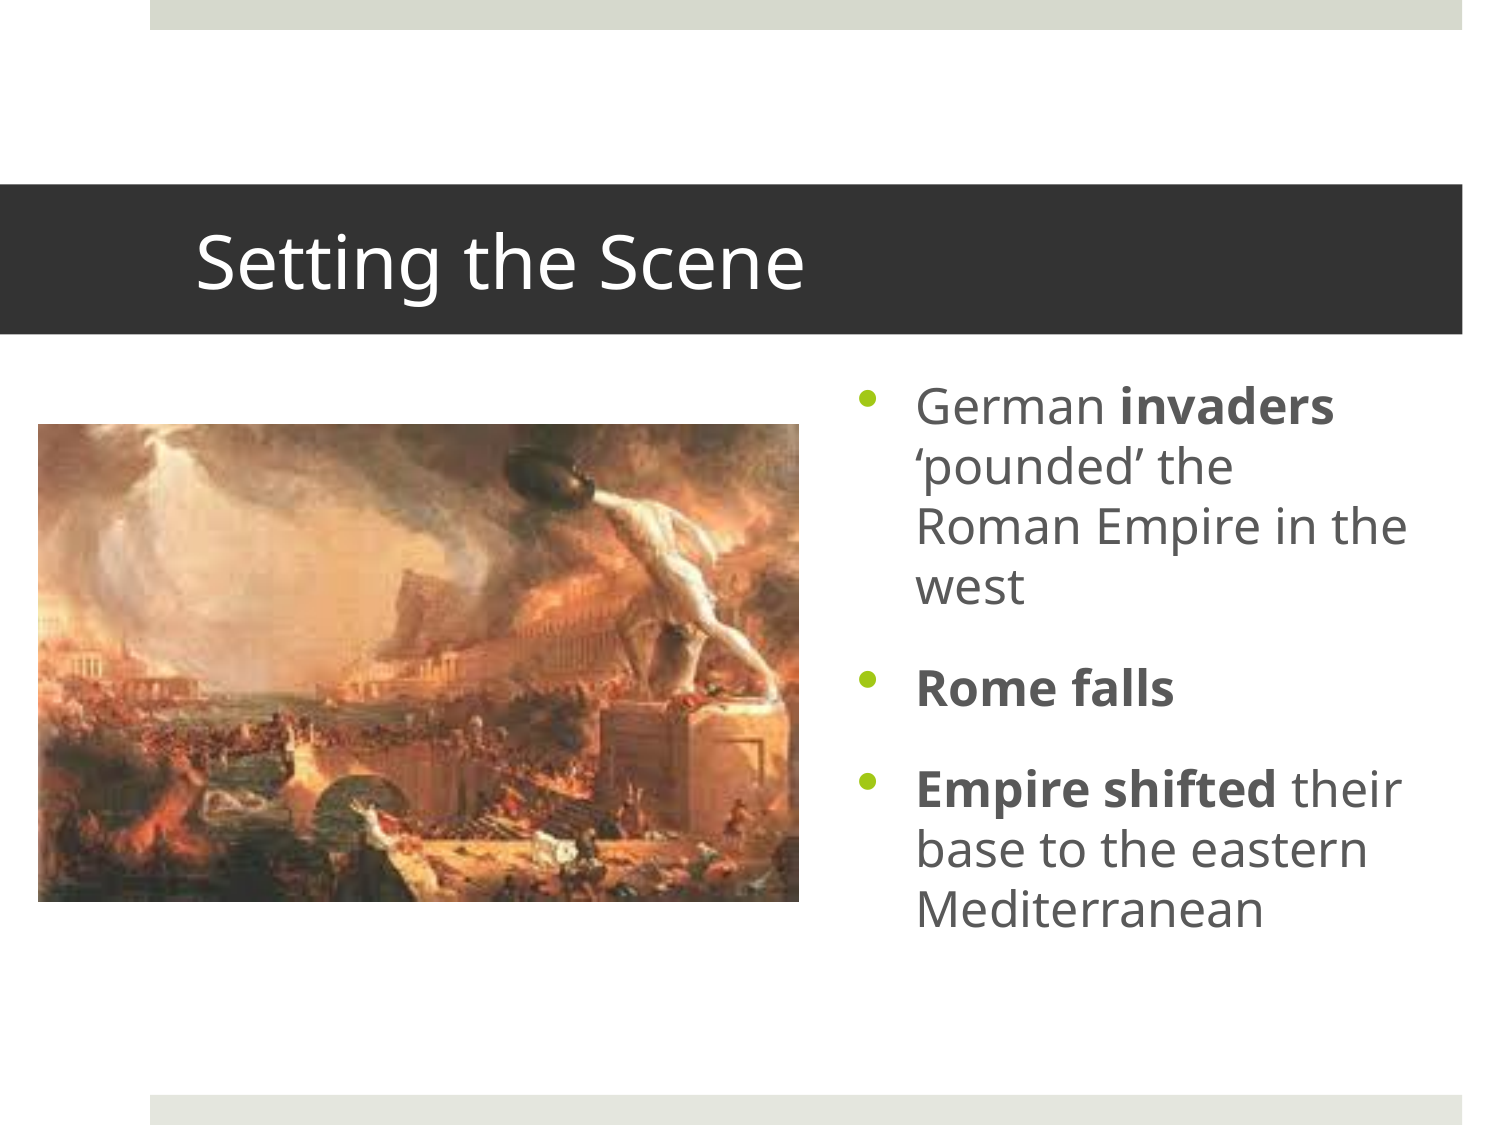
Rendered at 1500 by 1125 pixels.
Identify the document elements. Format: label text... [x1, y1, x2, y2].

title Setting the Scene [0, 184, 1463, 335]
list German invaders ‘pounded’ the Roman Empire in the west Rome falls Empire shifted their base to the eastern Mediterranean [844, 366, 1430, 972]
picture [37, 424, 800, 903]
